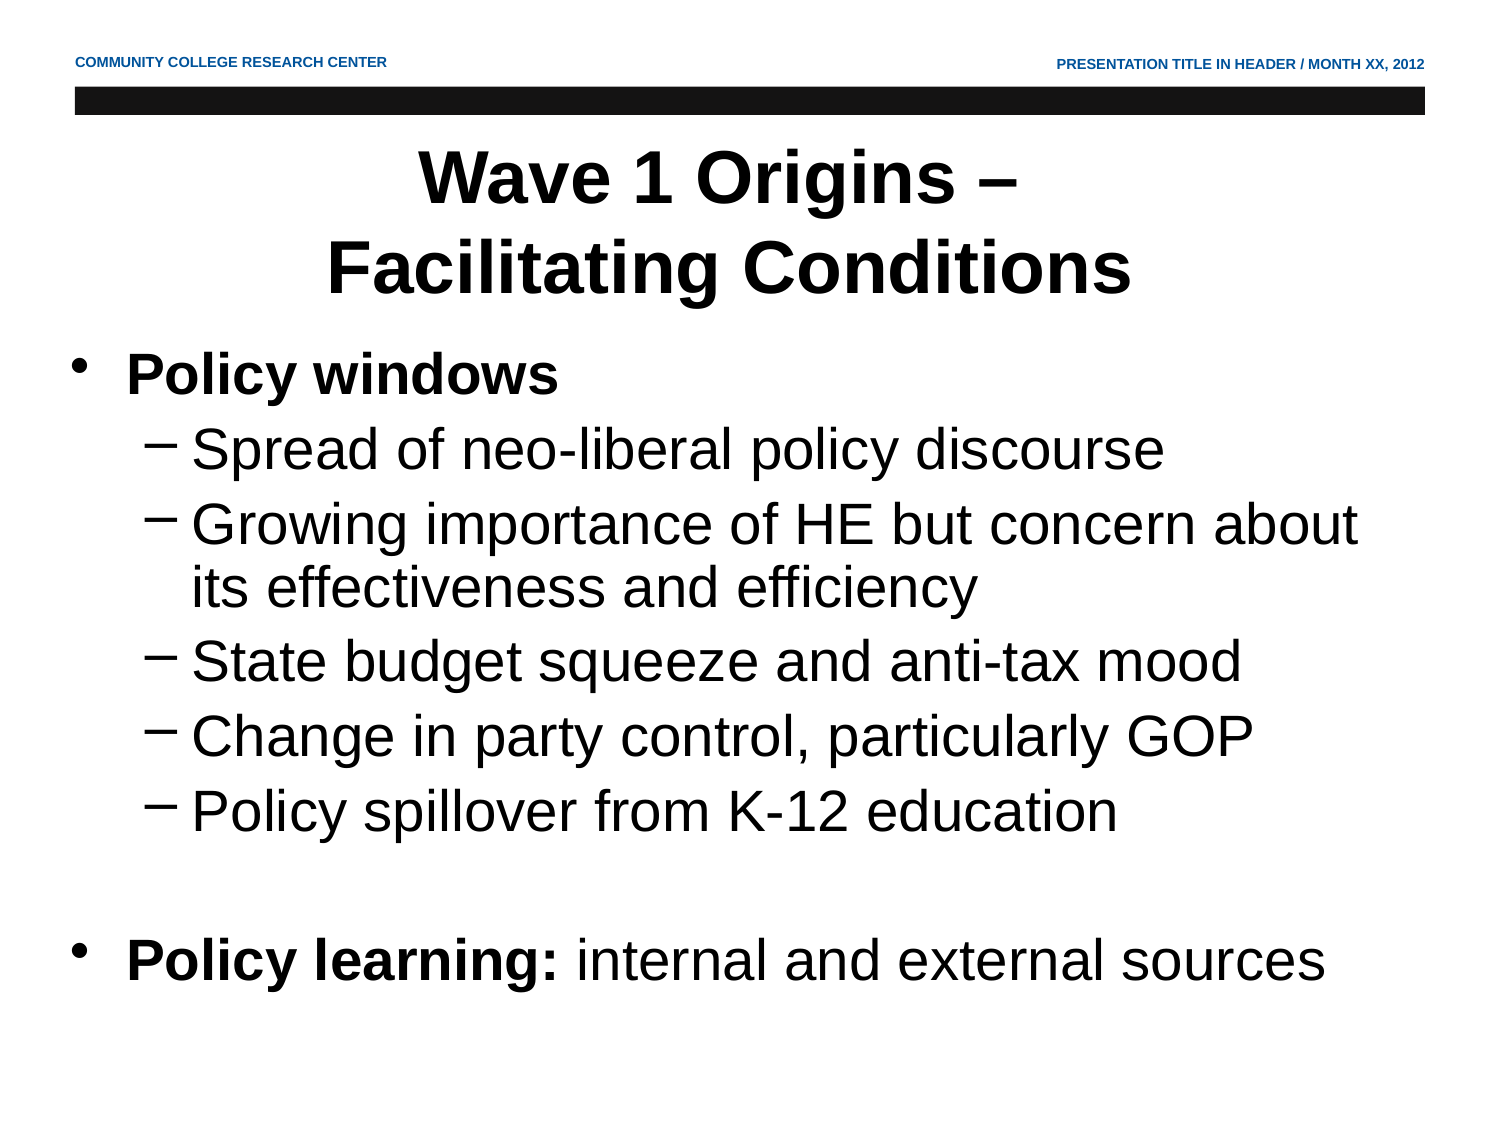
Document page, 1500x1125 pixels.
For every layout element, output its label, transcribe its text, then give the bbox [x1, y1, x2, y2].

title Wave 1 Origins – Facilitating Conditions [54, 125, 1405, 313]
list Policy windows Spread of neo-liberal policy discourse Growing importance of HE but concern about its effectiveness and efficiency State budget squeeze and anti-tax mood Change in party control, particularly GOP Policy spillover from K-12 education Policy learning: internal and external sources [54, 329, 1405, 1064]
